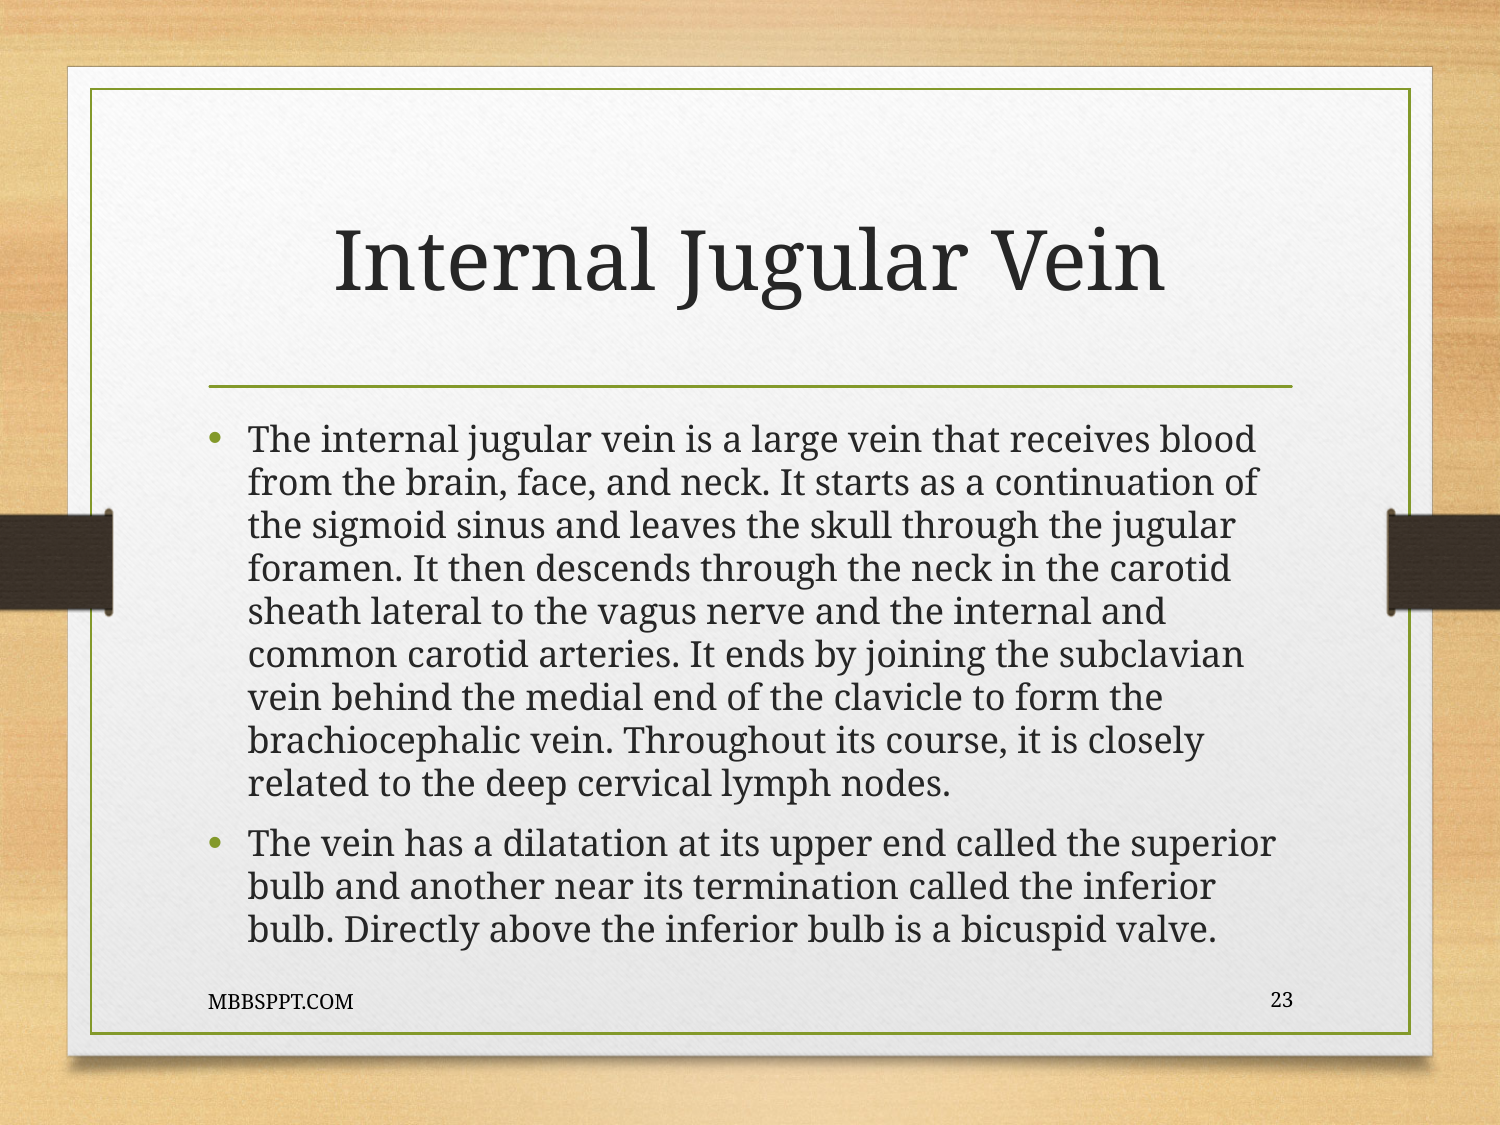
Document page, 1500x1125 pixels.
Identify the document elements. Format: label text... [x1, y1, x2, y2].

slide_number 23 [1243, 977, 1309, 1024]
picture [0, 0, 1500, 1125]
list The internal jugular vein is a large vein that receives blood from the brain, face, and neck. It starts as a continuation of the sigmoid sinus and leaves the skull through the jugular foramen. It then descends through the neck in the carotid sheath lateral to the vagus nerve and the internal and common carotid arteries. It ends by joining the subclavian vein behind the medial end of the clavicle to form the brachiocephalic vein. Throughout its course, it is closely related to the deep cervical lymph nodes. The vein has a dilatation at its upper end called the superior bulb and another near its termination called the inferior bulb. Directly above the inferior bulb is a bicuspid valve. [192, 408, 1309, 974]
title Internal Jugular Vein [192, 150, 1309, 364]
footer MBBSPPT.COM [192, 977, 1031, 1024]
